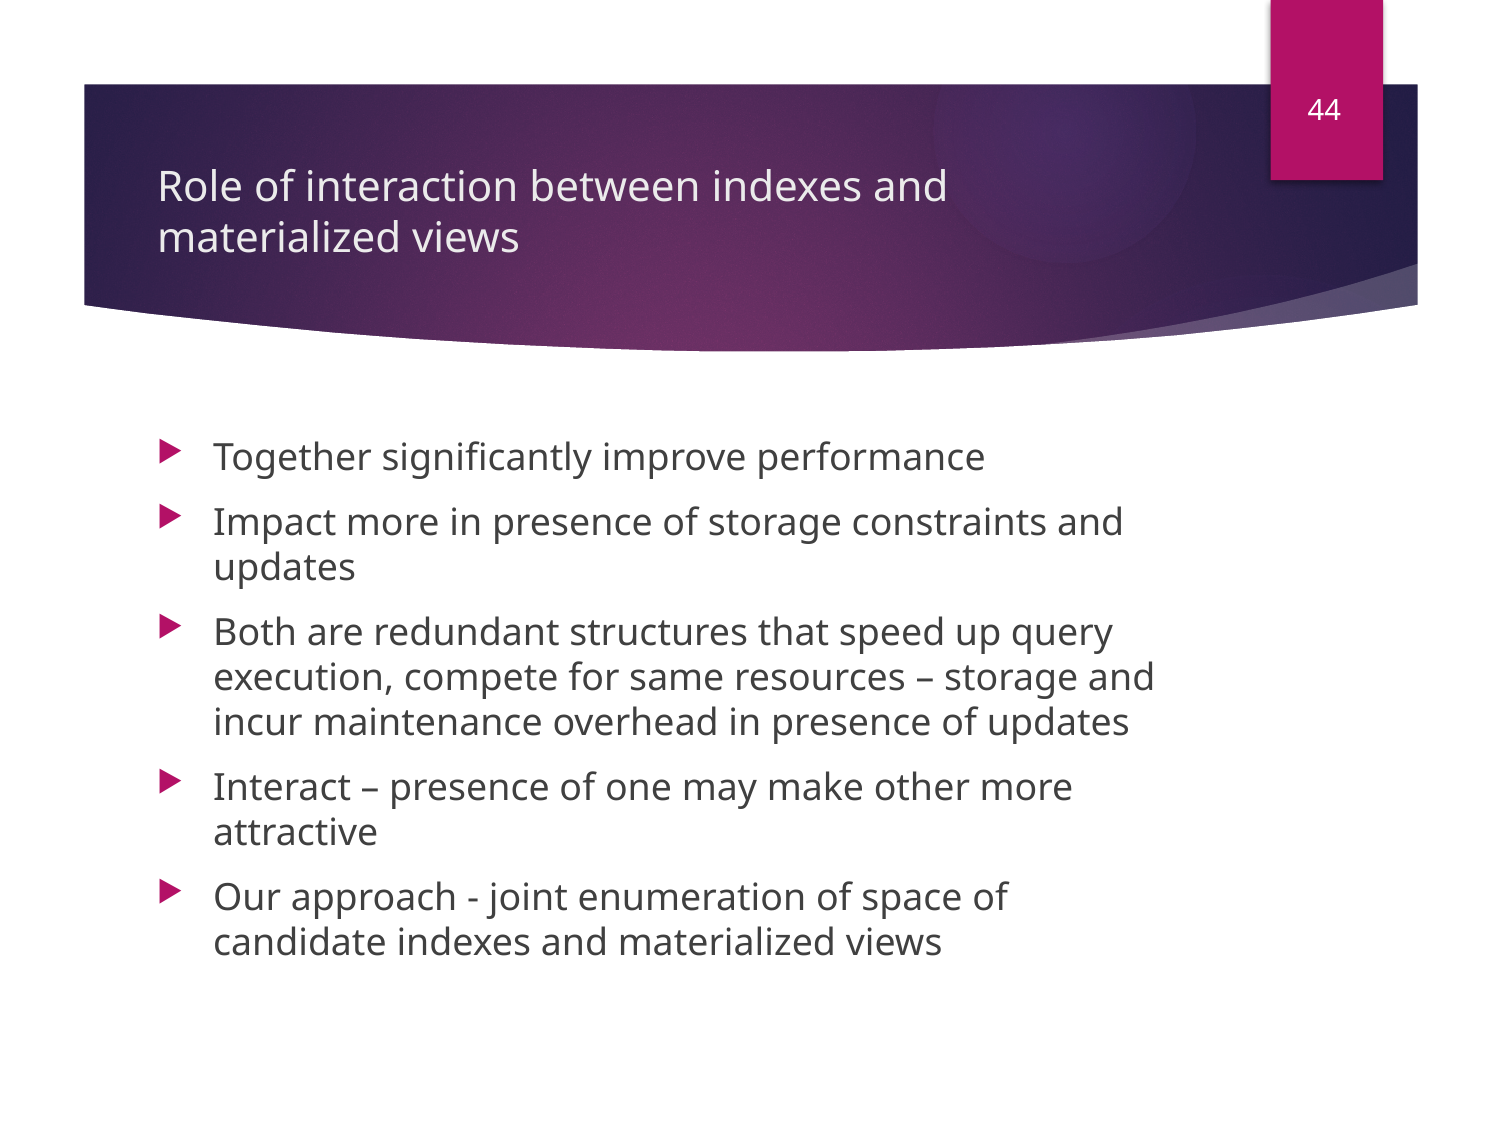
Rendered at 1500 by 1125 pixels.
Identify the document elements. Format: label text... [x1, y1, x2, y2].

title Role of interaction between indexes and materialized views [142, 152, 1183, 269]
slide_number 44 [1259, 48, 1390, 175]
list Together significantly improve performance Impact more in presence of storage constraints and updates Both are redundant structures that speed up query execution, compete for same resources – storage and incur maintenance overhead in presence of updates Interact – presence of one may make other more attractive Our approach - joint enumeration of space of candidate indexes and materialized views [141, 408, 1183, 988]
